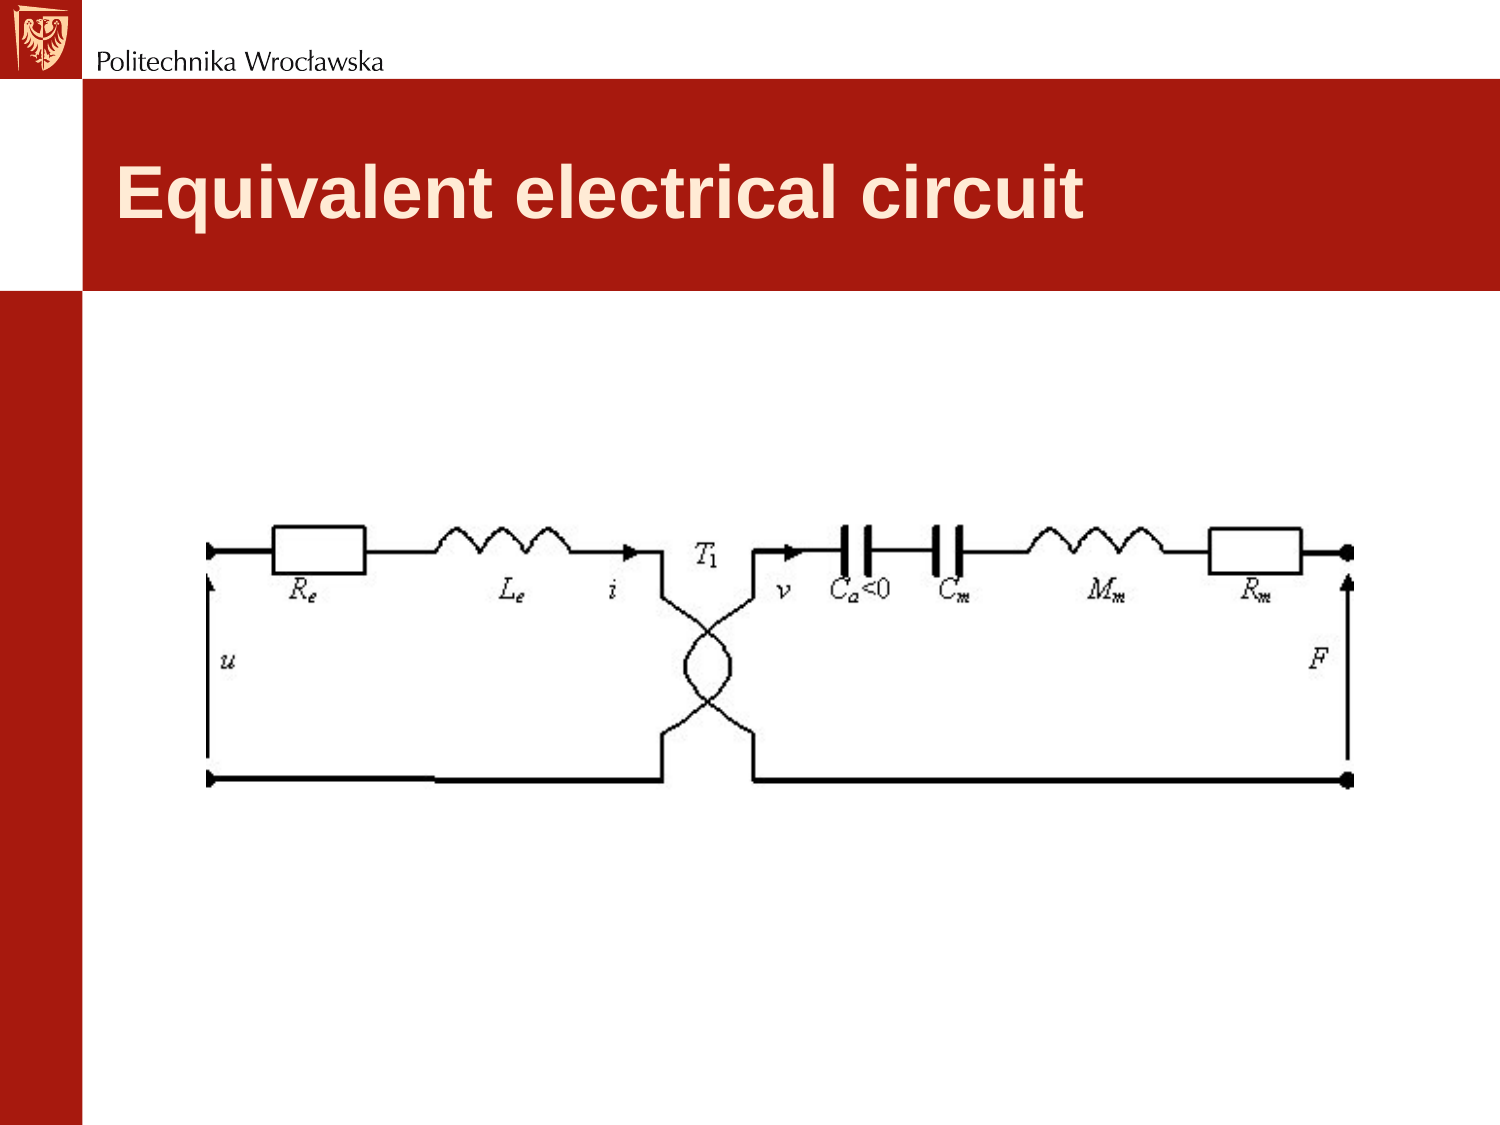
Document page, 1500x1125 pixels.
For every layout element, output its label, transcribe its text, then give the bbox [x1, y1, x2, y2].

picture [206, 432, 1354, 818]
title Equivalent electrical circuit [100, 103, 1483, 274]
